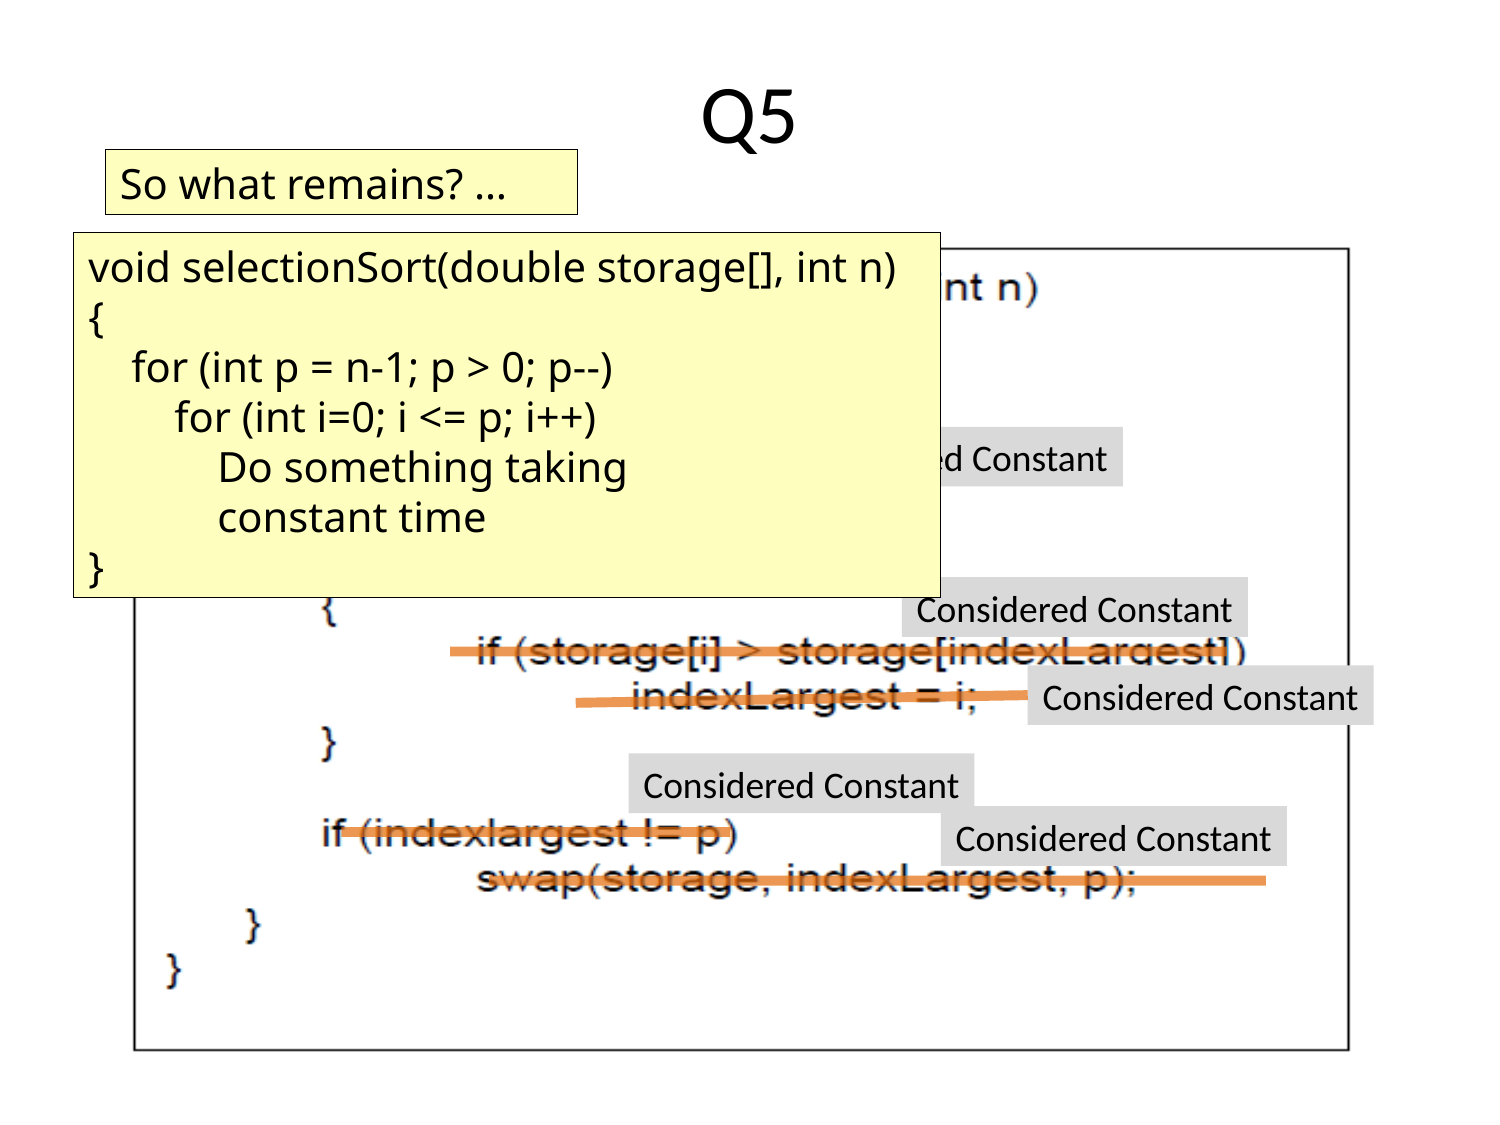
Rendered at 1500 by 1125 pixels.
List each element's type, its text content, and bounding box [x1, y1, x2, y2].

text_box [449, 576, 1249, 652]
text_box So what remains? … [105, 149, 578, 215]
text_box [324, 426, 1124, 488]
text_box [341, 753, 976, 833]
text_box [575, 664, 1375, 727]
text_box void selectionSort(double storage[], int n) { for (int p = n-1; p > 0; p--) for (int i=0; i <= p; i++) Do something taking constant time } [73, 232, 941, 598]
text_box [488, 806, 1288, 881]
picture [124, 237, 1357, 1059]
title Q5 [75, 45, 1425, 175]
